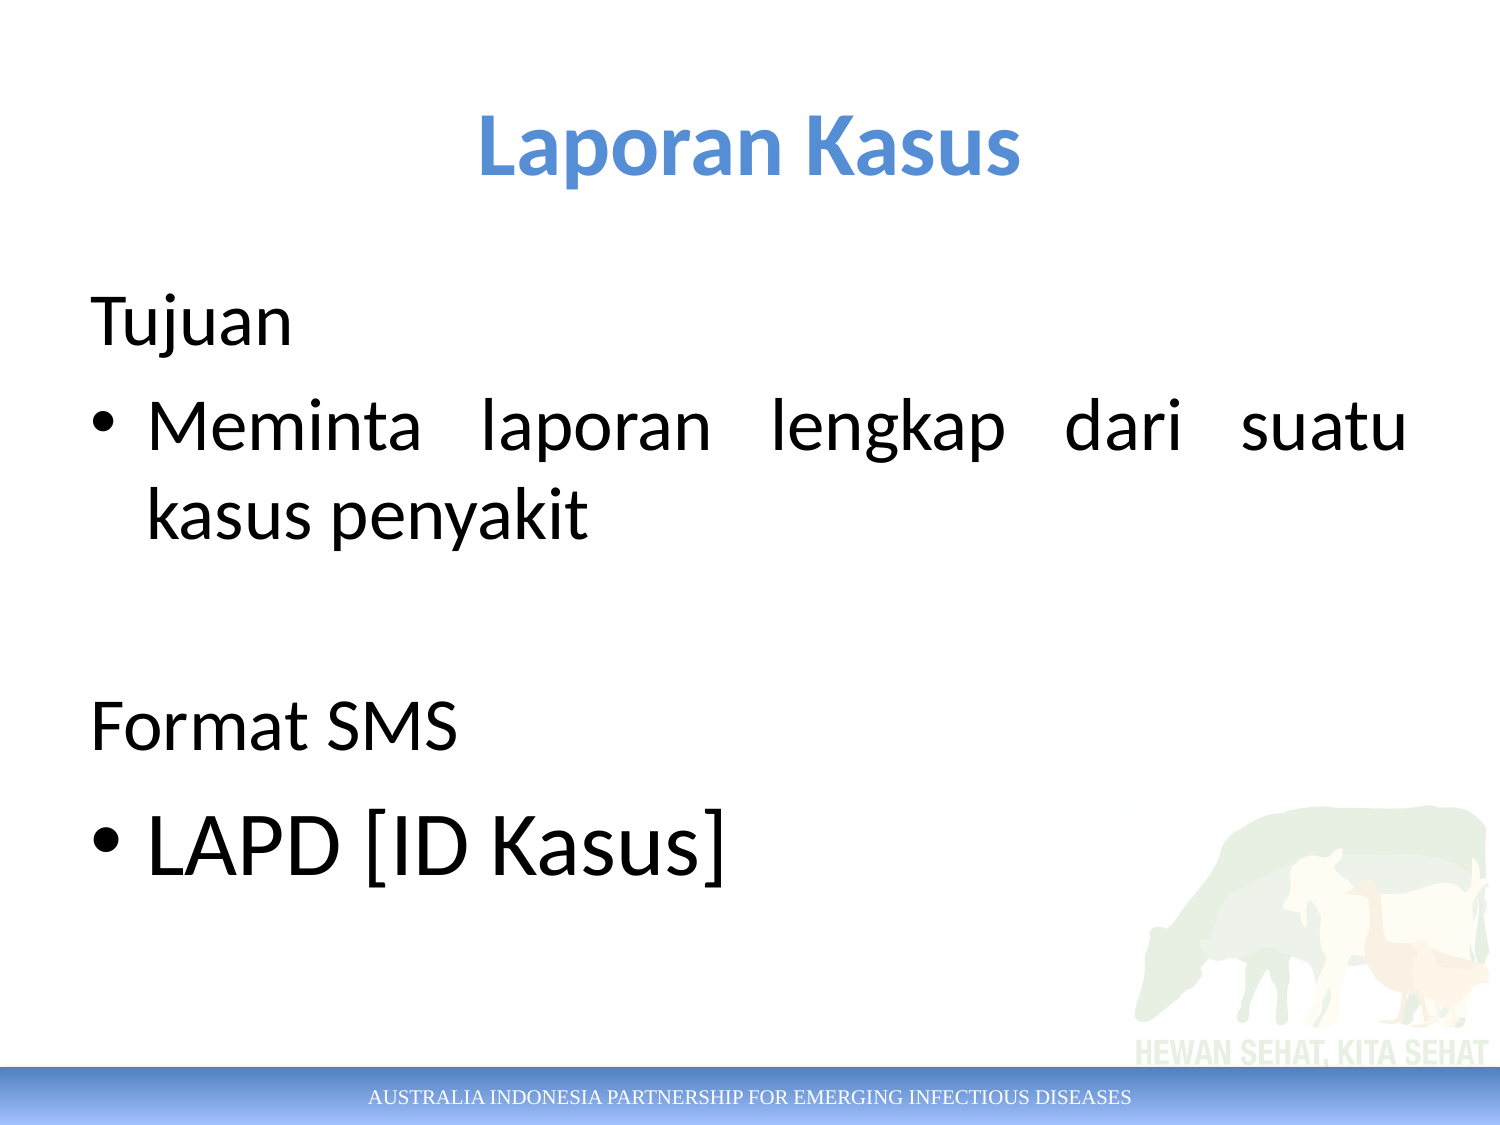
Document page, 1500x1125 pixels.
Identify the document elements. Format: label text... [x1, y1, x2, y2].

list Tujuan Meminta laporan lengkap dari suatu kasus penyakit Format SMS LAPD [ID Kasus] [75, 262, 1425, 953]
title Laporan Kasus [75, 45, 1425, 233]
